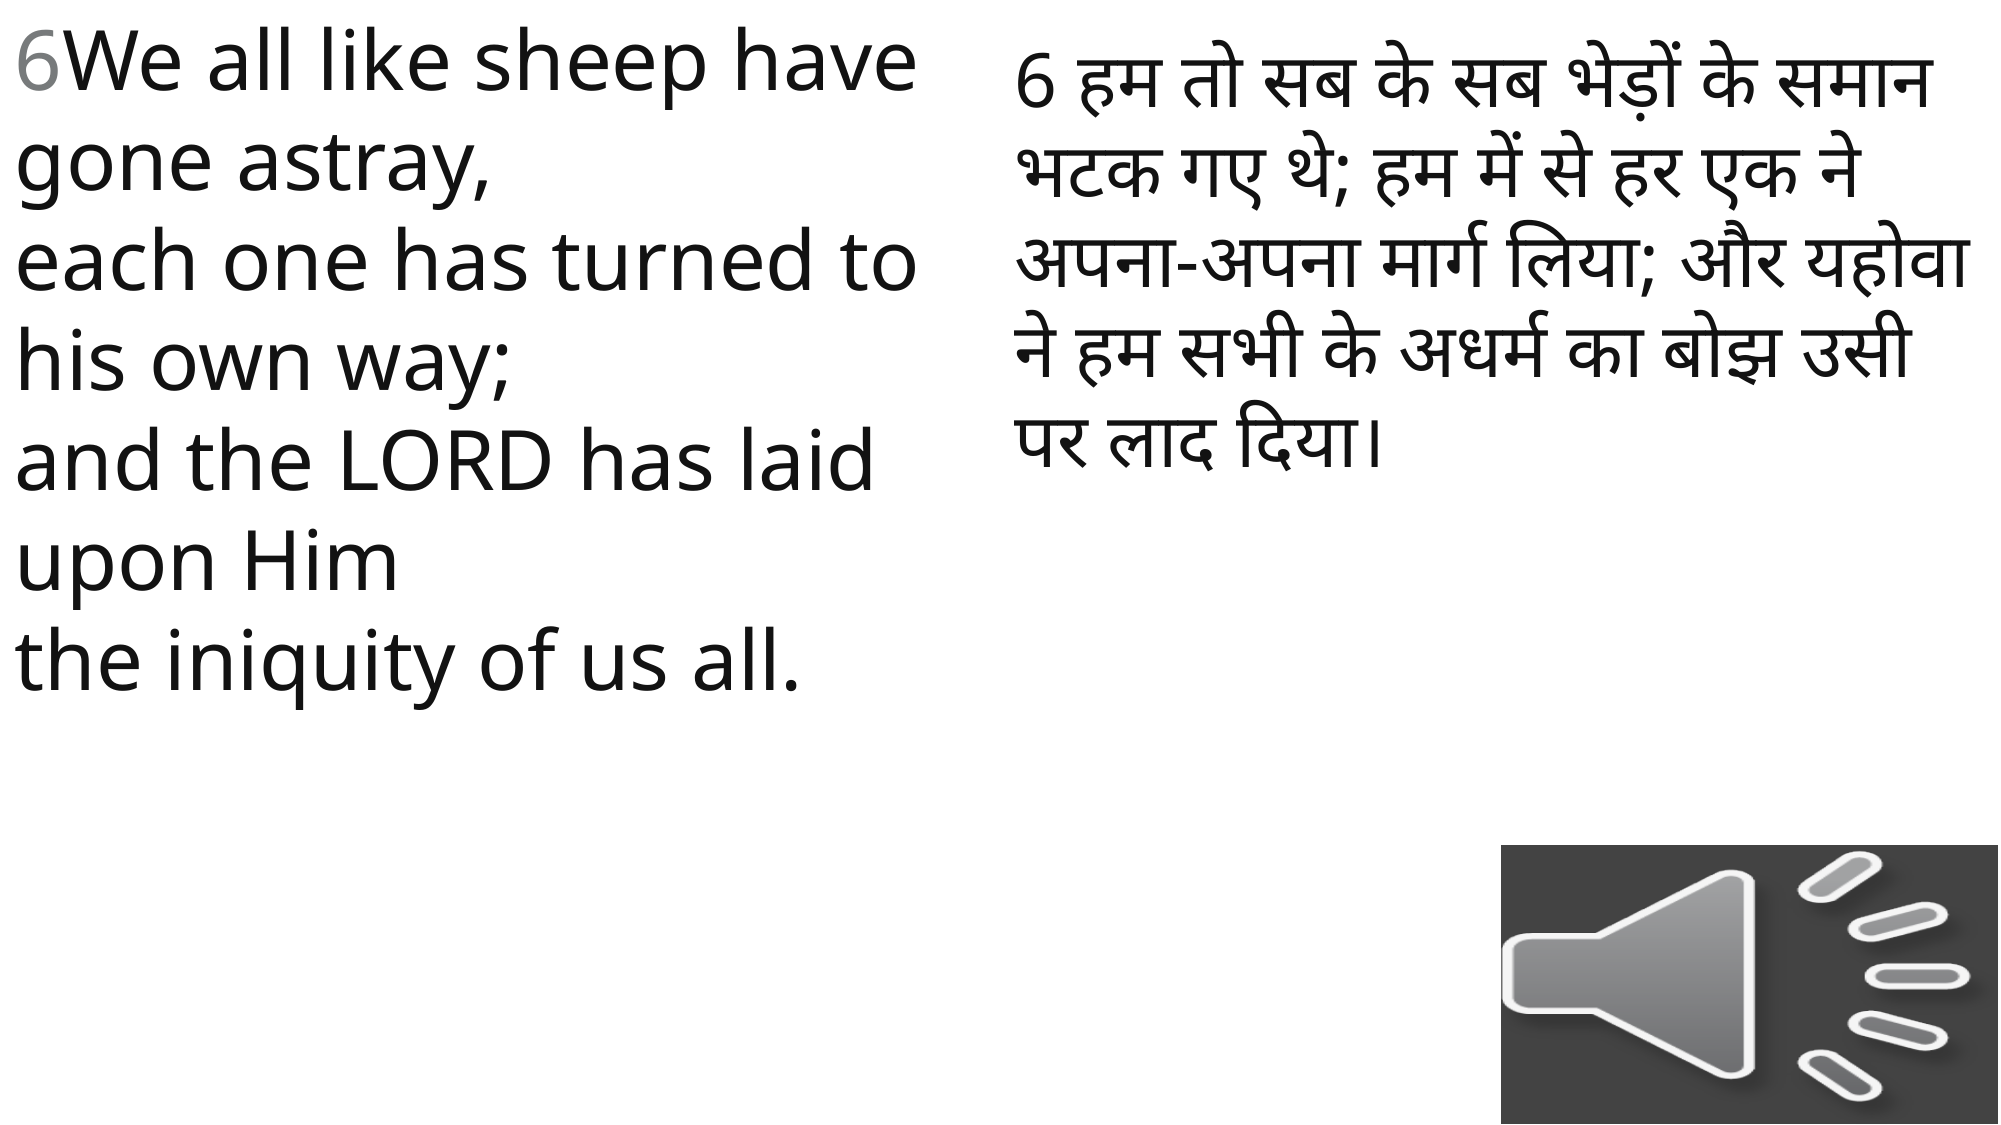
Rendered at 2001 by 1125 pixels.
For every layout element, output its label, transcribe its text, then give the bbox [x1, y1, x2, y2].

text_box 6 हम तो सब के सब भेड़ों के समान भटक गए थे; हम में से हर एक ने अपना-अपना मार्ग लिया; और यहोवा ने हम सभी के अधर्म का बोझ उसी पर लाद दिया। [999, 24, 2000, 1101]
text_box 6We all like sheep have gone astray, each one has turned to his own way; and the Lord has laid upon Him the iniquity of us all. [0, 0, 981, 1125]
picture [1500, 843, 2000, 1125]
